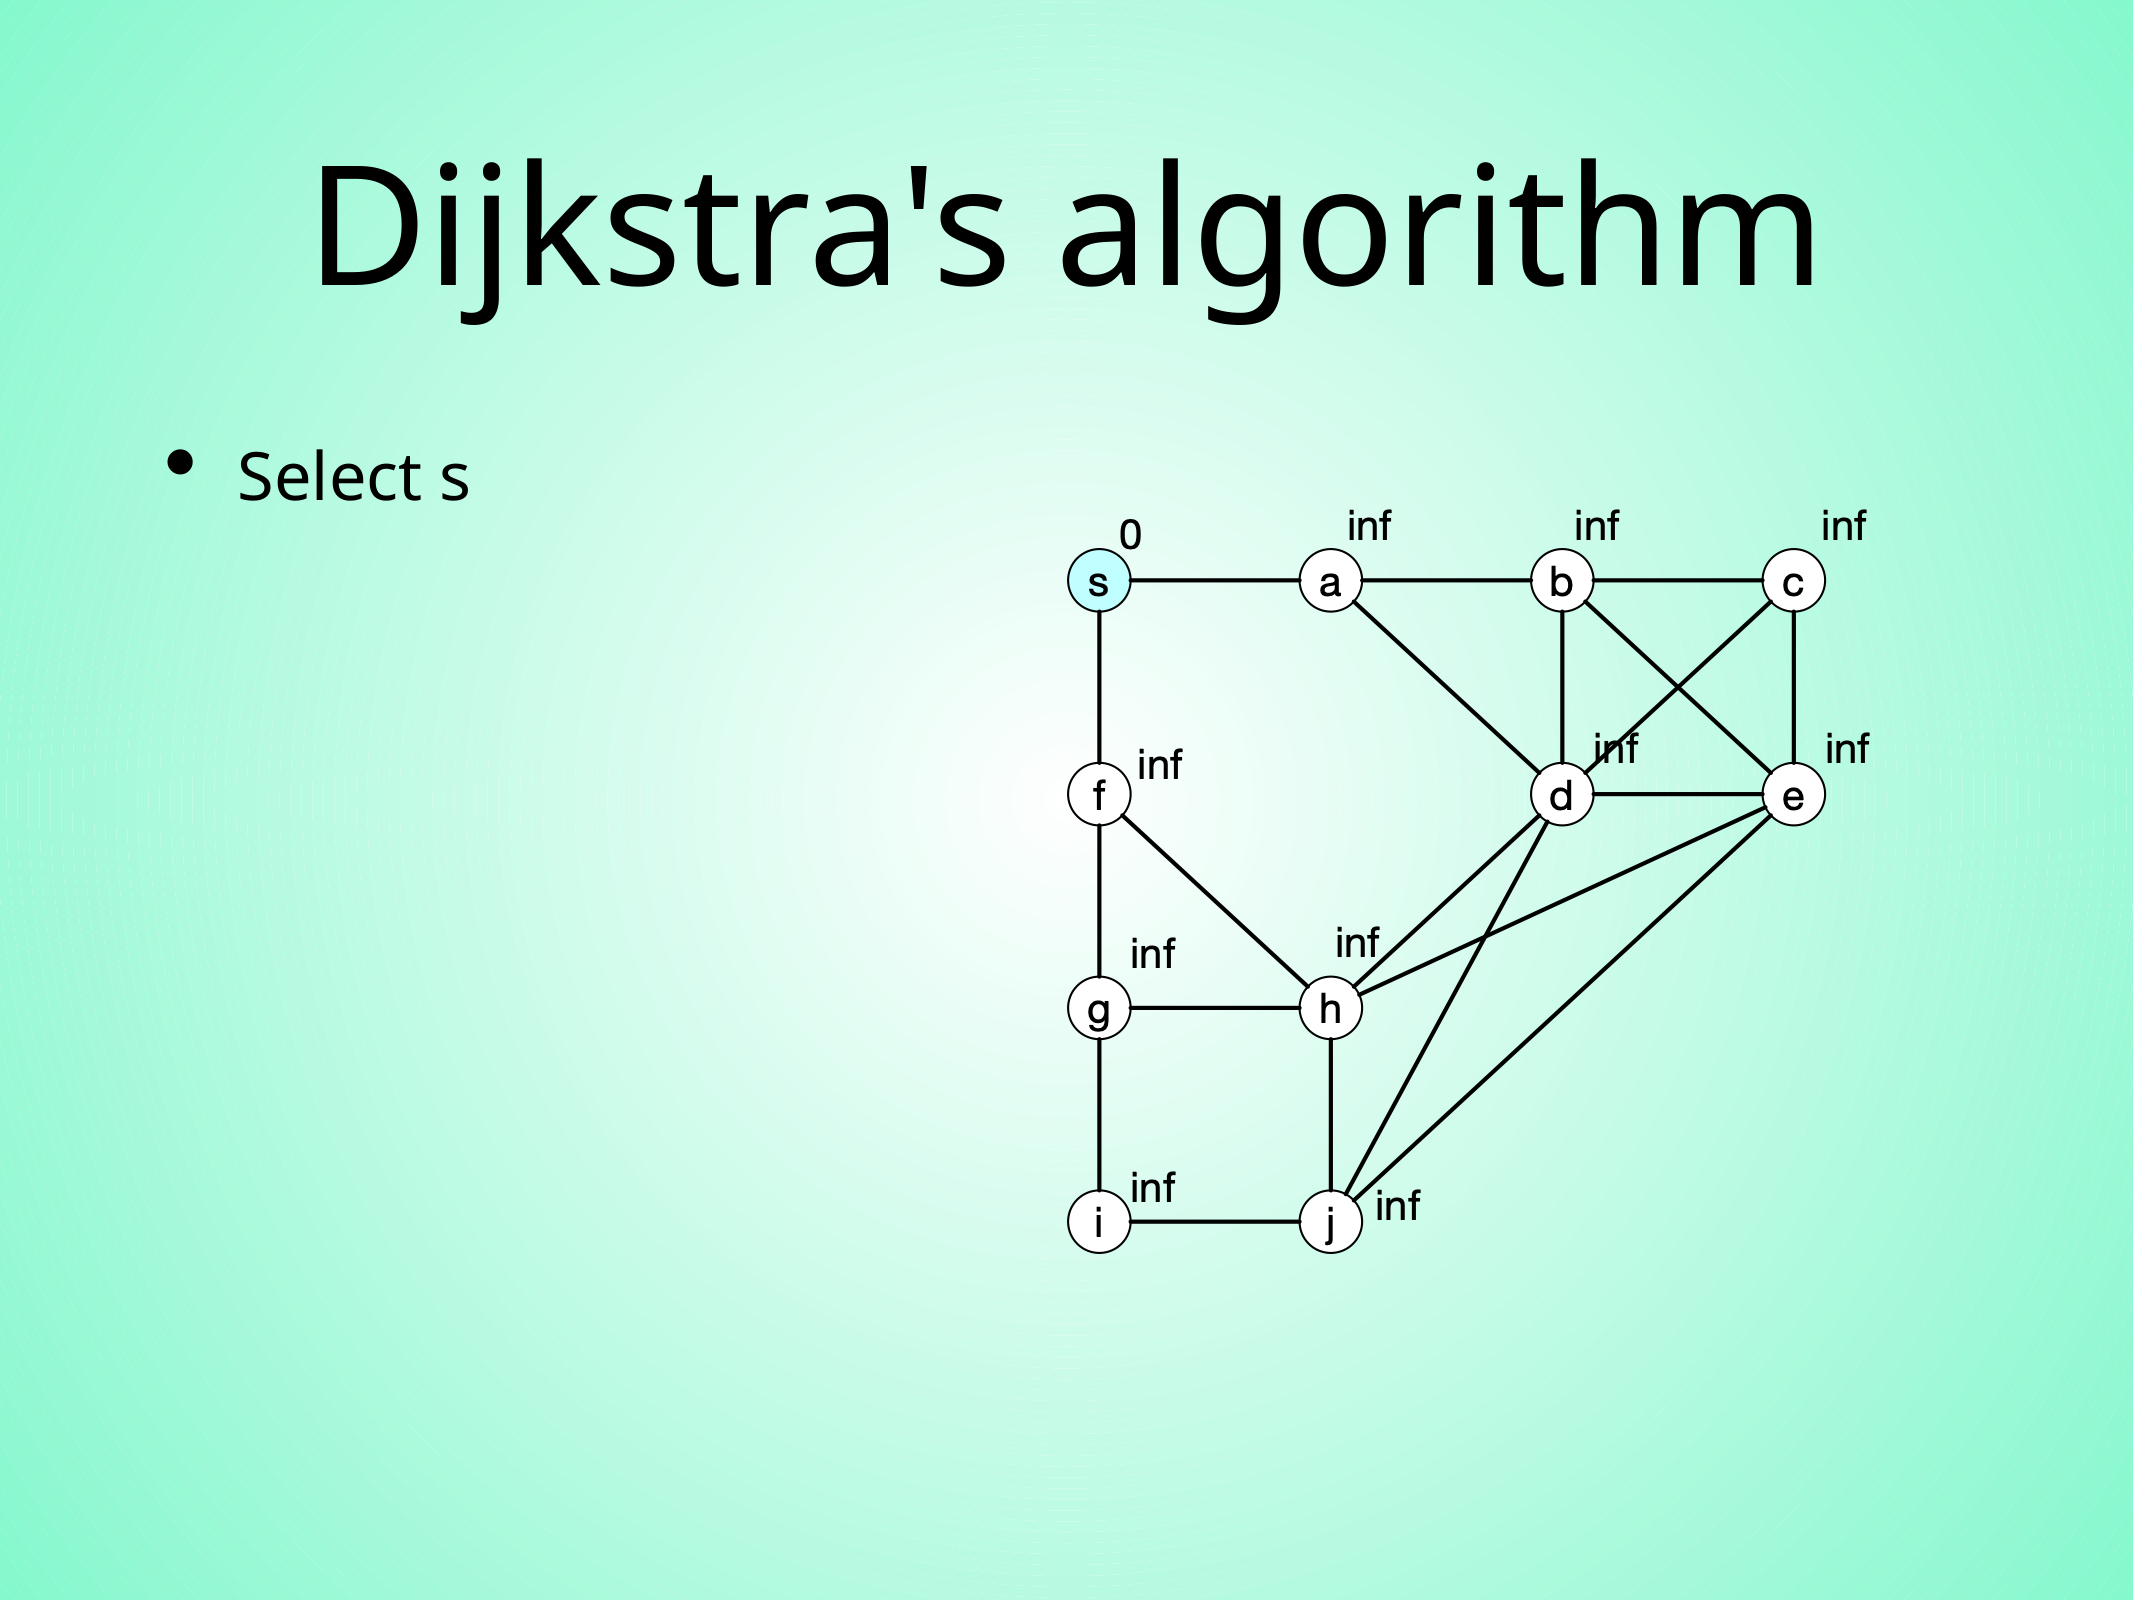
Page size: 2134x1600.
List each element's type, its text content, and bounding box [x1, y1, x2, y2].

title Dijkstra's algorithm [155, 41, 1978, 397]
picture [1066, 499, 1872, 1255]
list Select s [155, 424, 956, 1457]
